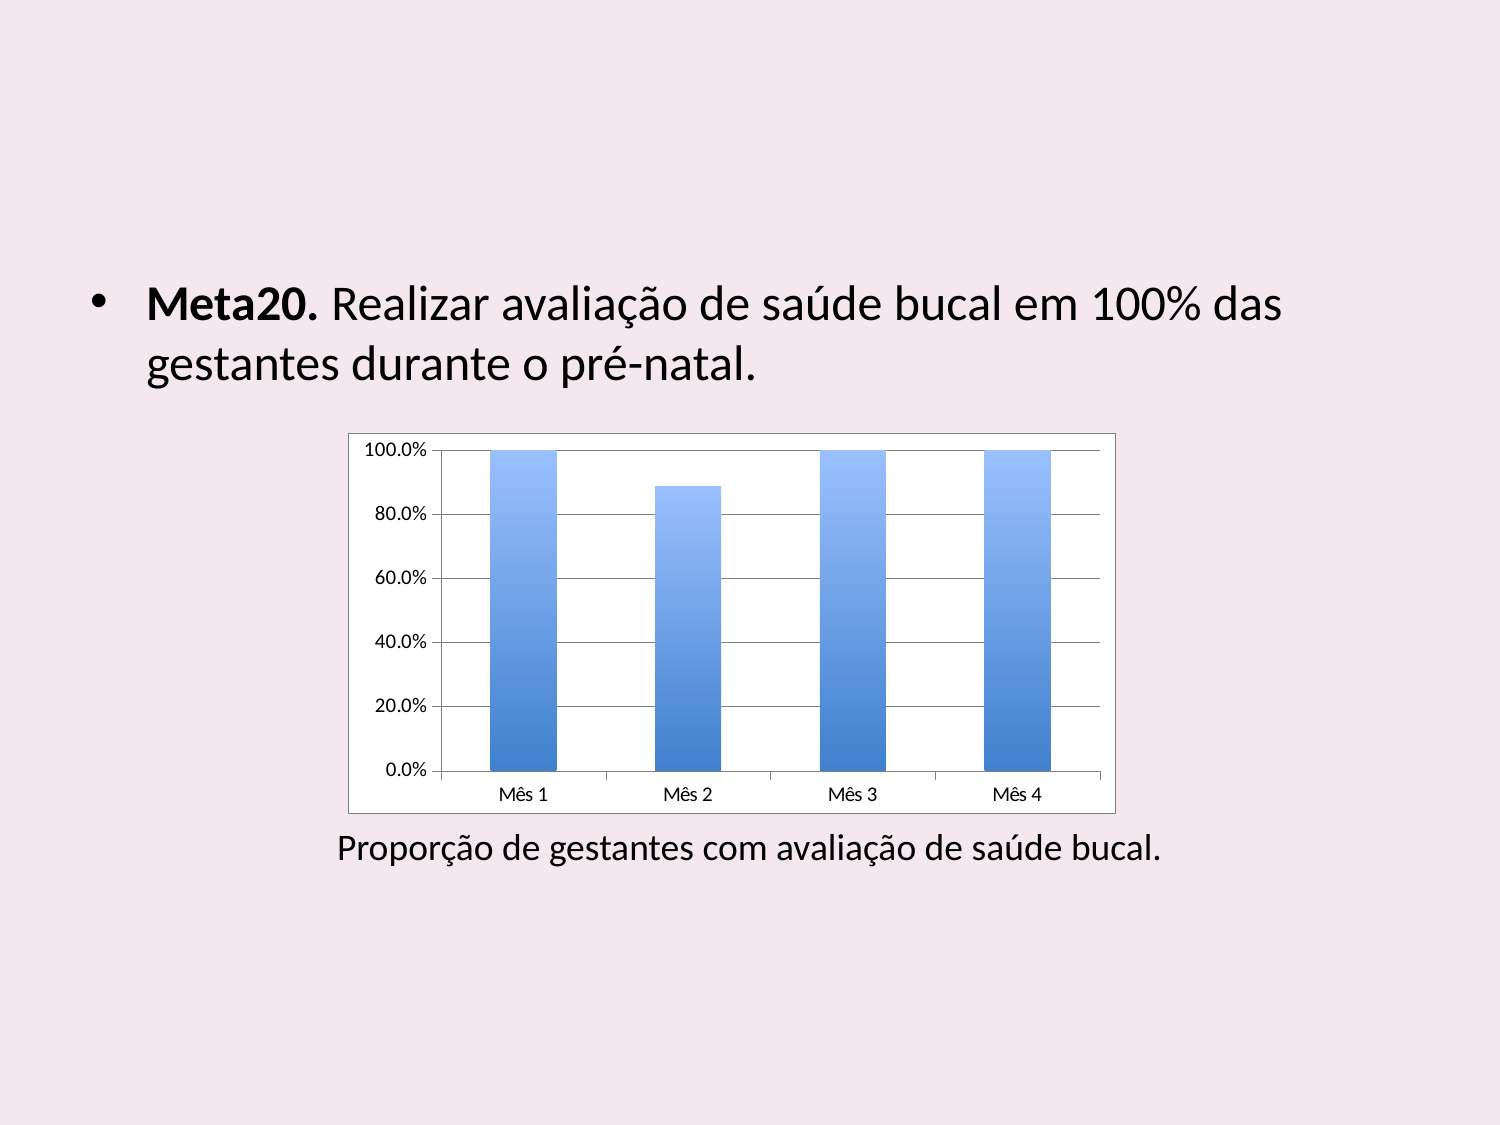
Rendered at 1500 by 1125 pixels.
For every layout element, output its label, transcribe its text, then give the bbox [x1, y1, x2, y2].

chart [348, 432, 1116, 814]
list Meta20. Realizar avaliação de saúde bucal em 100% das gestantes durante o pré-natal. Proporção de gestantes com avaliação de saúde bucal. [74, 262, 1426, 1006]
